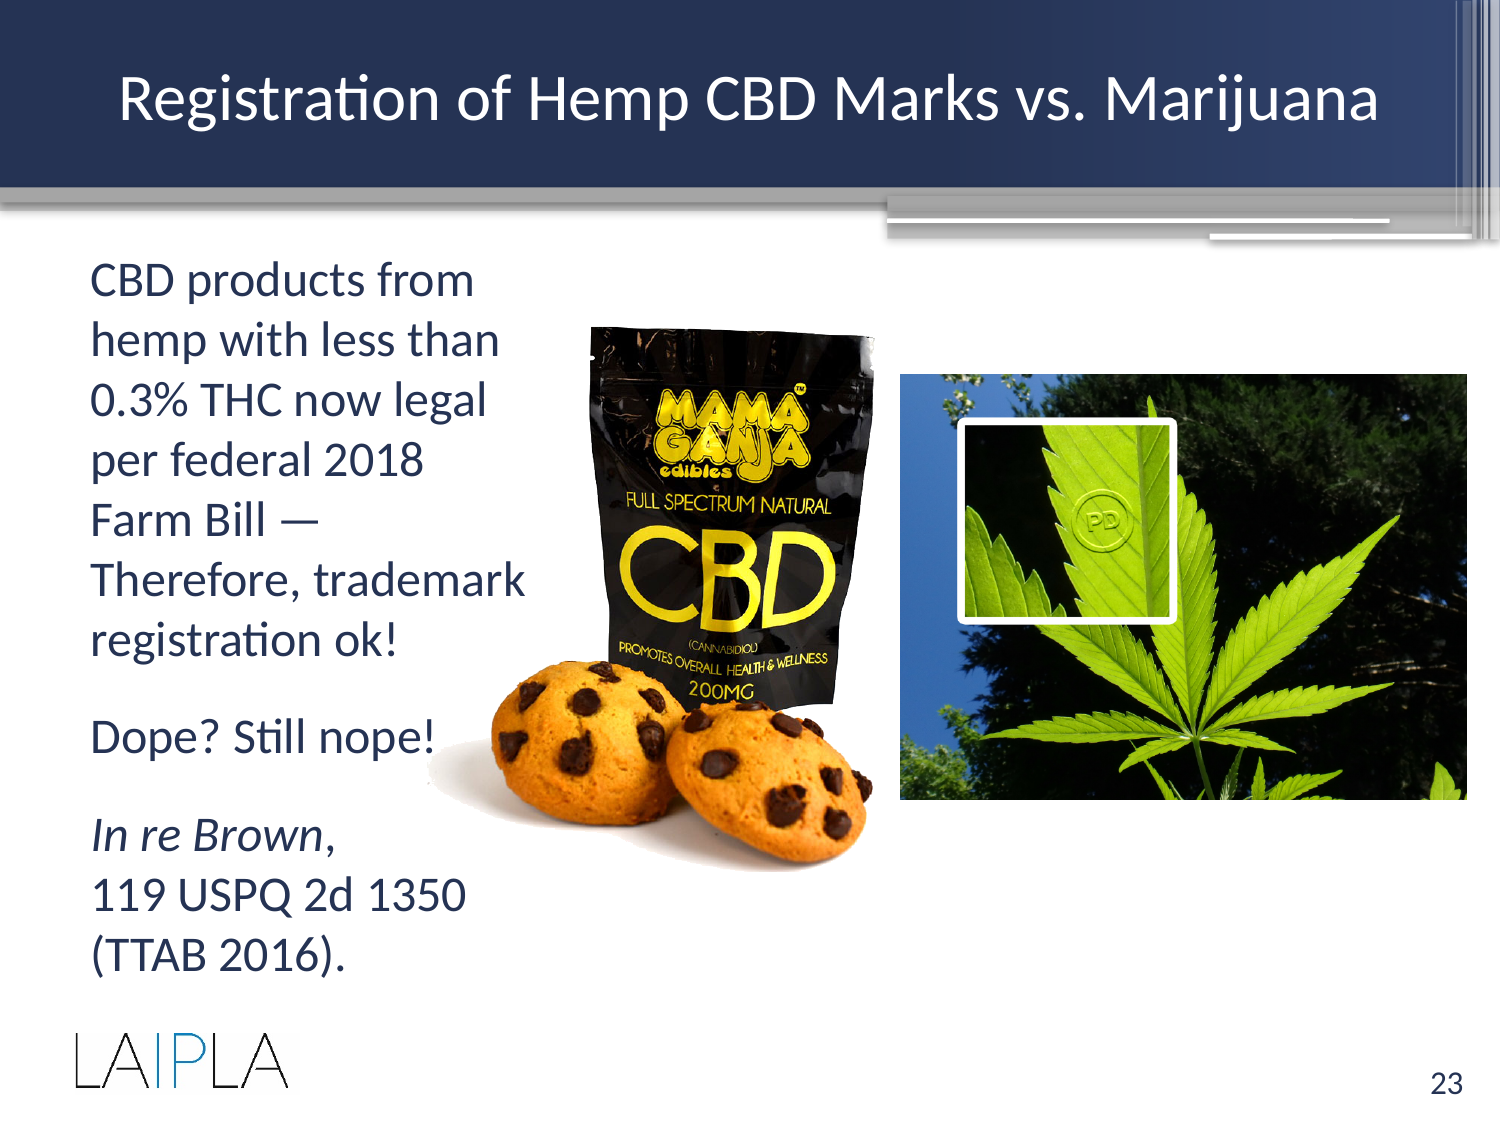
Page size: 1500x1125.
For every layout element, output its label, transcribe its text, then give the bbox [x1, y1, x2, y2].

list CBD products from hemp with less than 0.3% THC now legal per federal 2018 Farm Bill — Therefore, trademark registration ok! Dope? Still nope! In re Brown, 119 USPQ 2d 1350 (TTAB 2016). [57, 239, 550, 1014]
picture [75, 1033, 300, 1095]
picture [398, 287, 1468, 888]
title Registration of Hemp CBD Marks vs. Marijuana [75, 6, 1425, 182]
slide_number 22 [1403, 1051, 1491, 1112]
